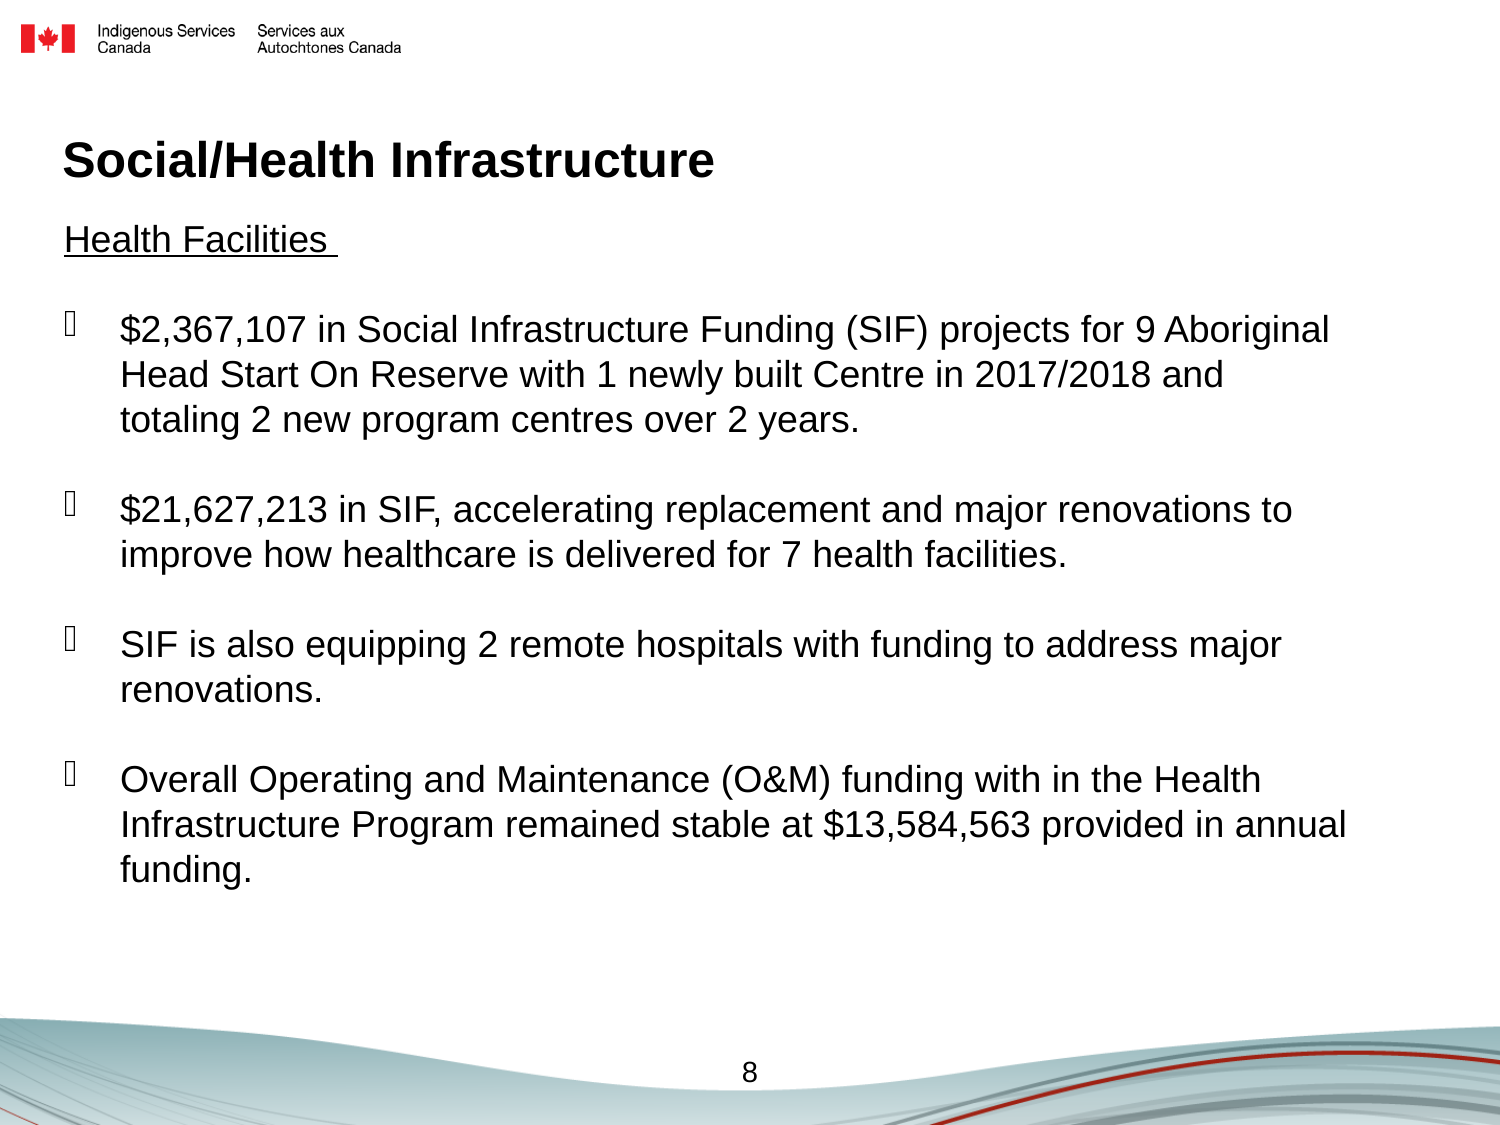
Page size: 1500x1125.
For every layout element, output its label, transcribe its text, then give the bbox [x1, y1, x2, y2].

text_box Health Facilities $2,367,107 in Social Infrastructure Funding (SIF) projects for 9 Aboriginal Head Start On Reserve with 1 newly built Centre in 2017/2018 and totaling 2 new program centres over 2 years. $21,627,213 in SIF, accelerating replacement and major renovations to improve how healthcare is delivered for 7 health facilities. SIF is also equipping 2 remote hospitals with funding to address major renovations. Overall Operating and Maintenance (O&M) funding with in the Health Infrastructure Program remained stable at $13,584,563 provided in annual funding. [63, 215, 1354, 1038]
title Social/Health Infrastructure [62, 137, 1350, 188]
picture [0, 0, 1500, 1125]
slide_number 8 [687, 1050, 813, 1100]
